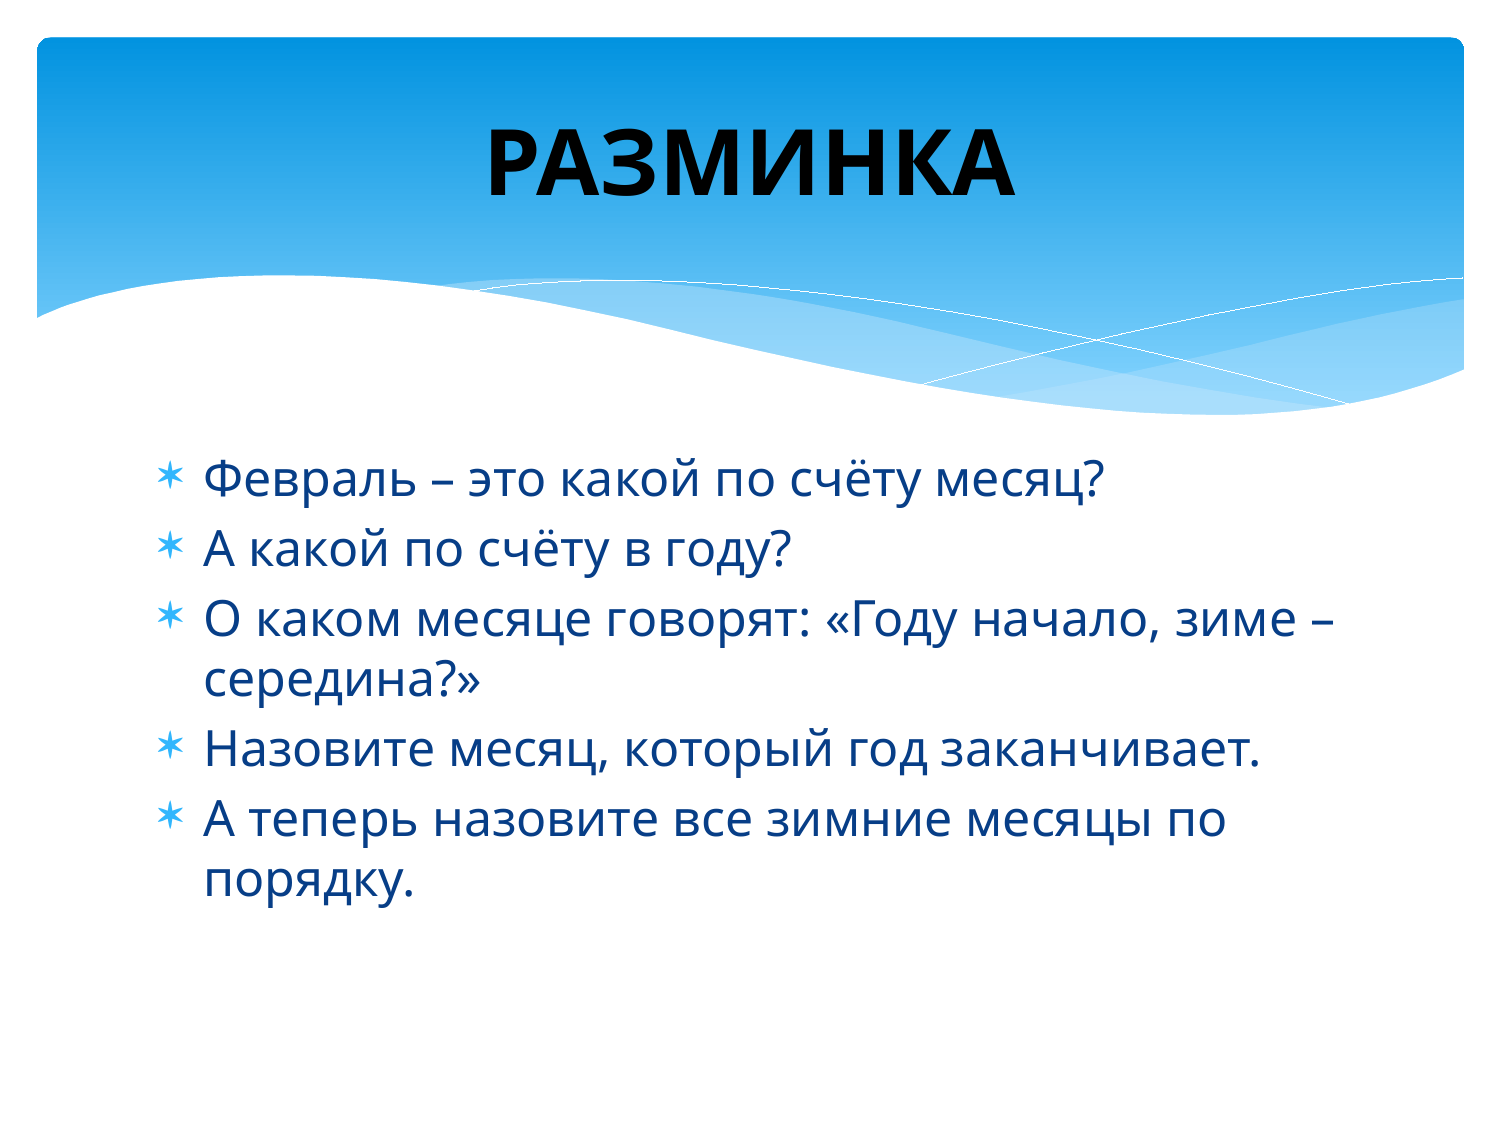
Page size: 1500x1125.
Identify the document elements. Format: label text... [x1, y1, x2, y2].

list Февраль – это какой по счёту месяц? А какой по счёту в году? О каком месяце говорят: «Году начало, зиме – середина?» Назовите месяц, который год заканчивает. А теперь назовите все зимние месяцы по порядку. [143, 438, 1359, 1005]
title РАЗМИНКА [75, 55, 1425, 261]
